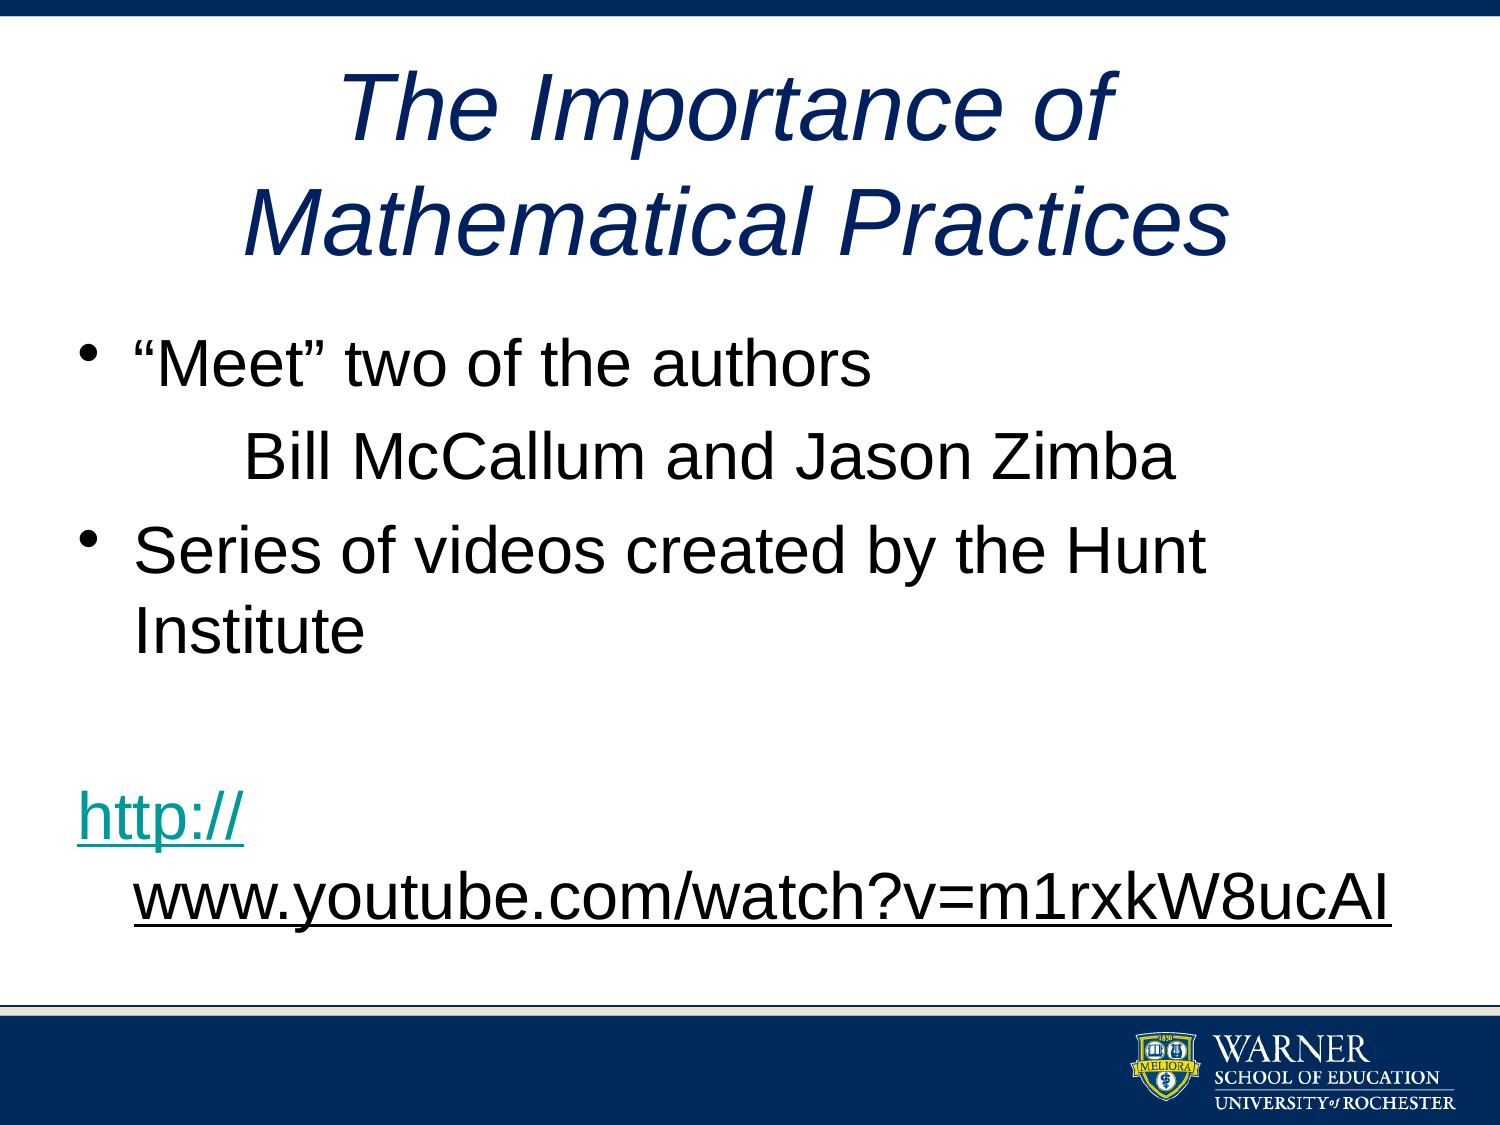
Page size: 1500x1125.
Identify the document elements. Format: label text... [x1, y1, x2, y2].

picture [0, 0, 1500, 1125]
list “Meet” two of the authors Bill McCallum and Jason Zimba Series of videos created by the Hunt Institute http://www.youtube.com/watch?v=m1rxkW8ucAI [62, 312, 1413, 1001]
title The Importance of Mathematical Practices [37, 44, 1438, 276]
